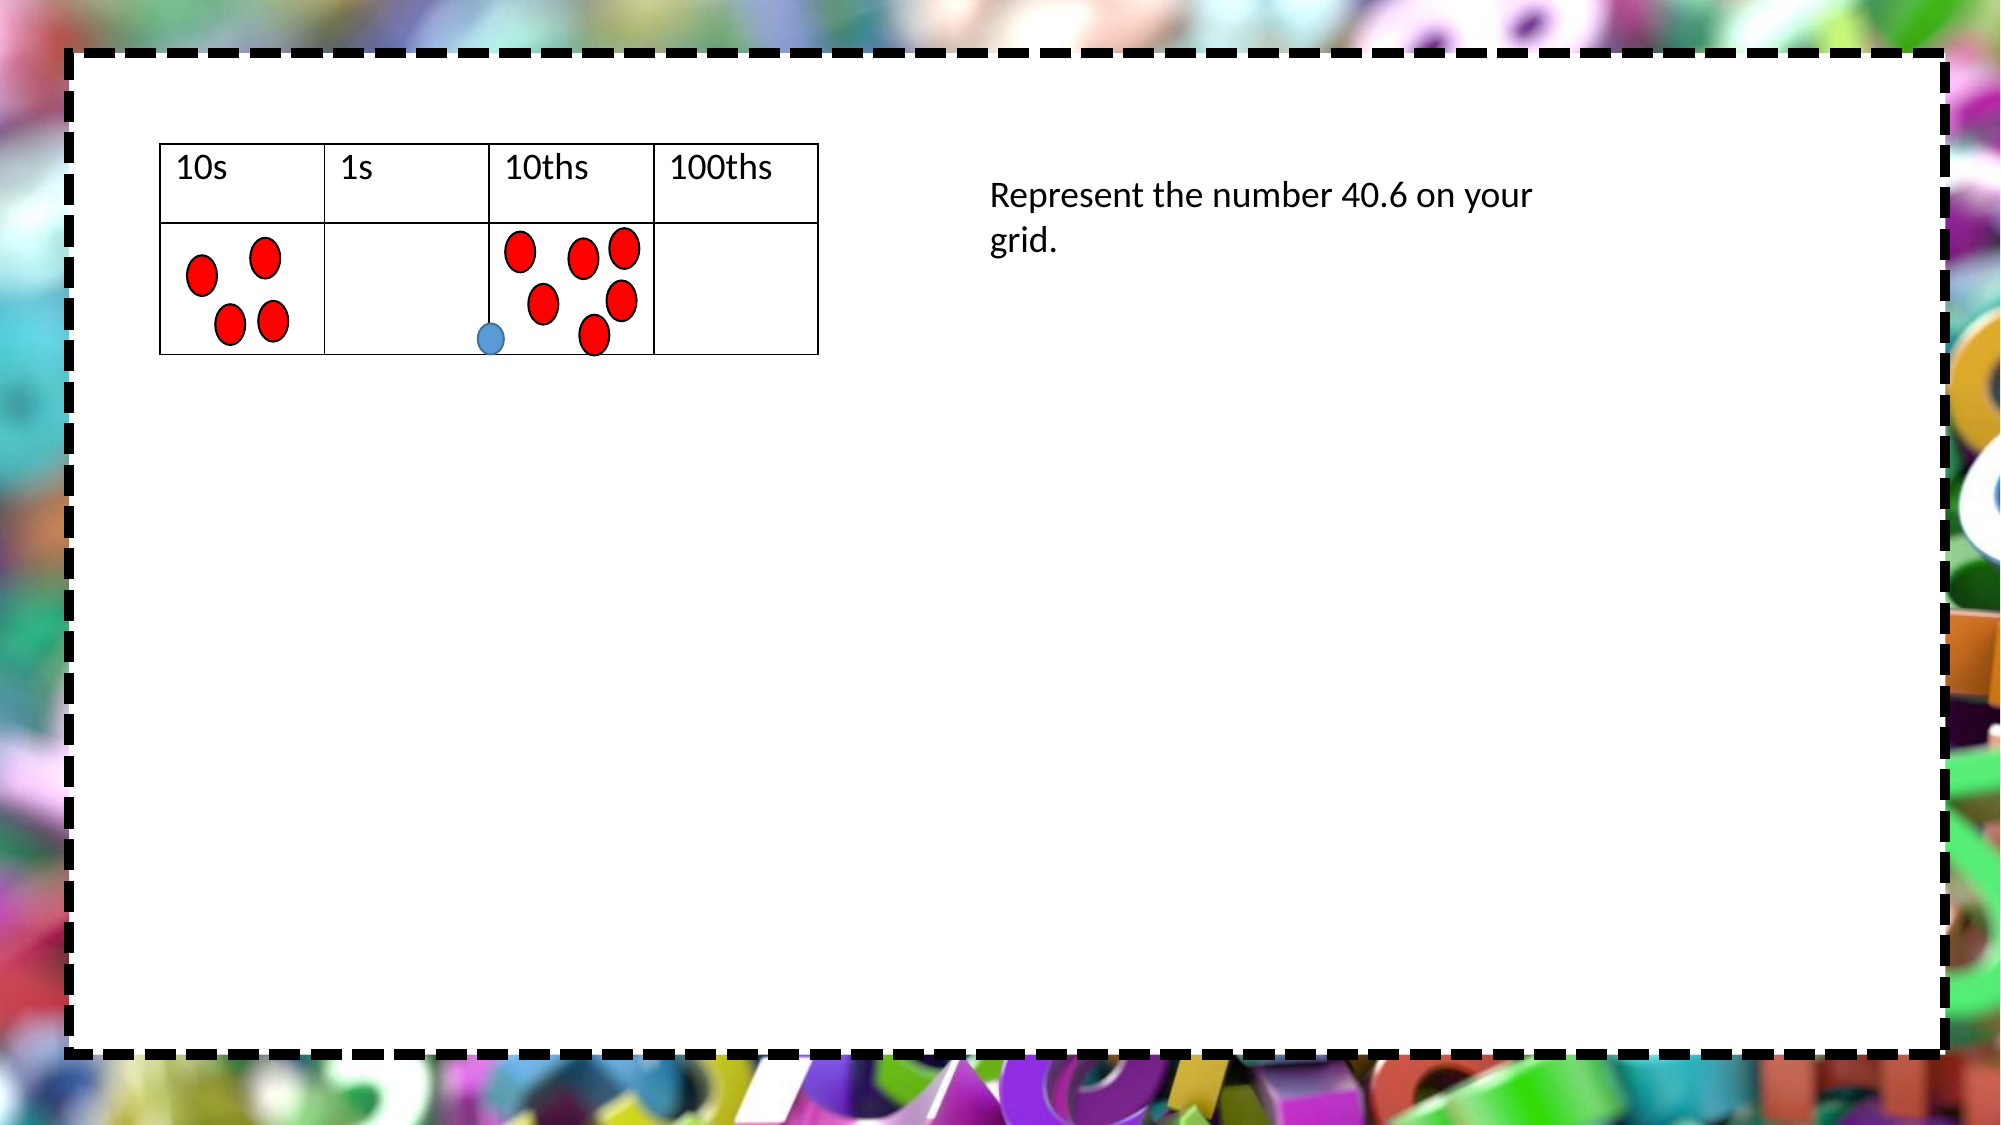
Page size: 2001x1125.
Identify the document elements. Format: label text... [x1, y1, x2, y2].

table_cell [490, 224, 653, 354]
text_box [605, 279, 638, 323]
text_box [214, 303, 247, 346]
text_box [527, 282, 560, 326]
table_header 10s [161, 145, 324, 222]
text_box [249, 236, 282, 280]
picture [0, 0, 2001, 1125]
text_box [476, 322, 505, 356]
text_box [257, 299, 290, 343]
table_header 1s [325, 145, 488, 222]
text_box [68, 52, 1946, 1056]
table_header 10ths [490, 145, 653, 222]
text_box [567, 237, 600, 281]
text_box [504, 230, 537, 274]
text_box [185, 254, 219, 298]
table_cell [655, 224, 817, 354]
text_box [608, 227, 641, 270]
text_box Represent the number 40.6 on your grid. [975, 162, 1571, 268]
text_box [578, 313, 611, 357]
table_header 100ths [655, 145, 817, 222]
table_cell [325, 224, 488, 354]
table_cell [161, 224, 324, 354]
